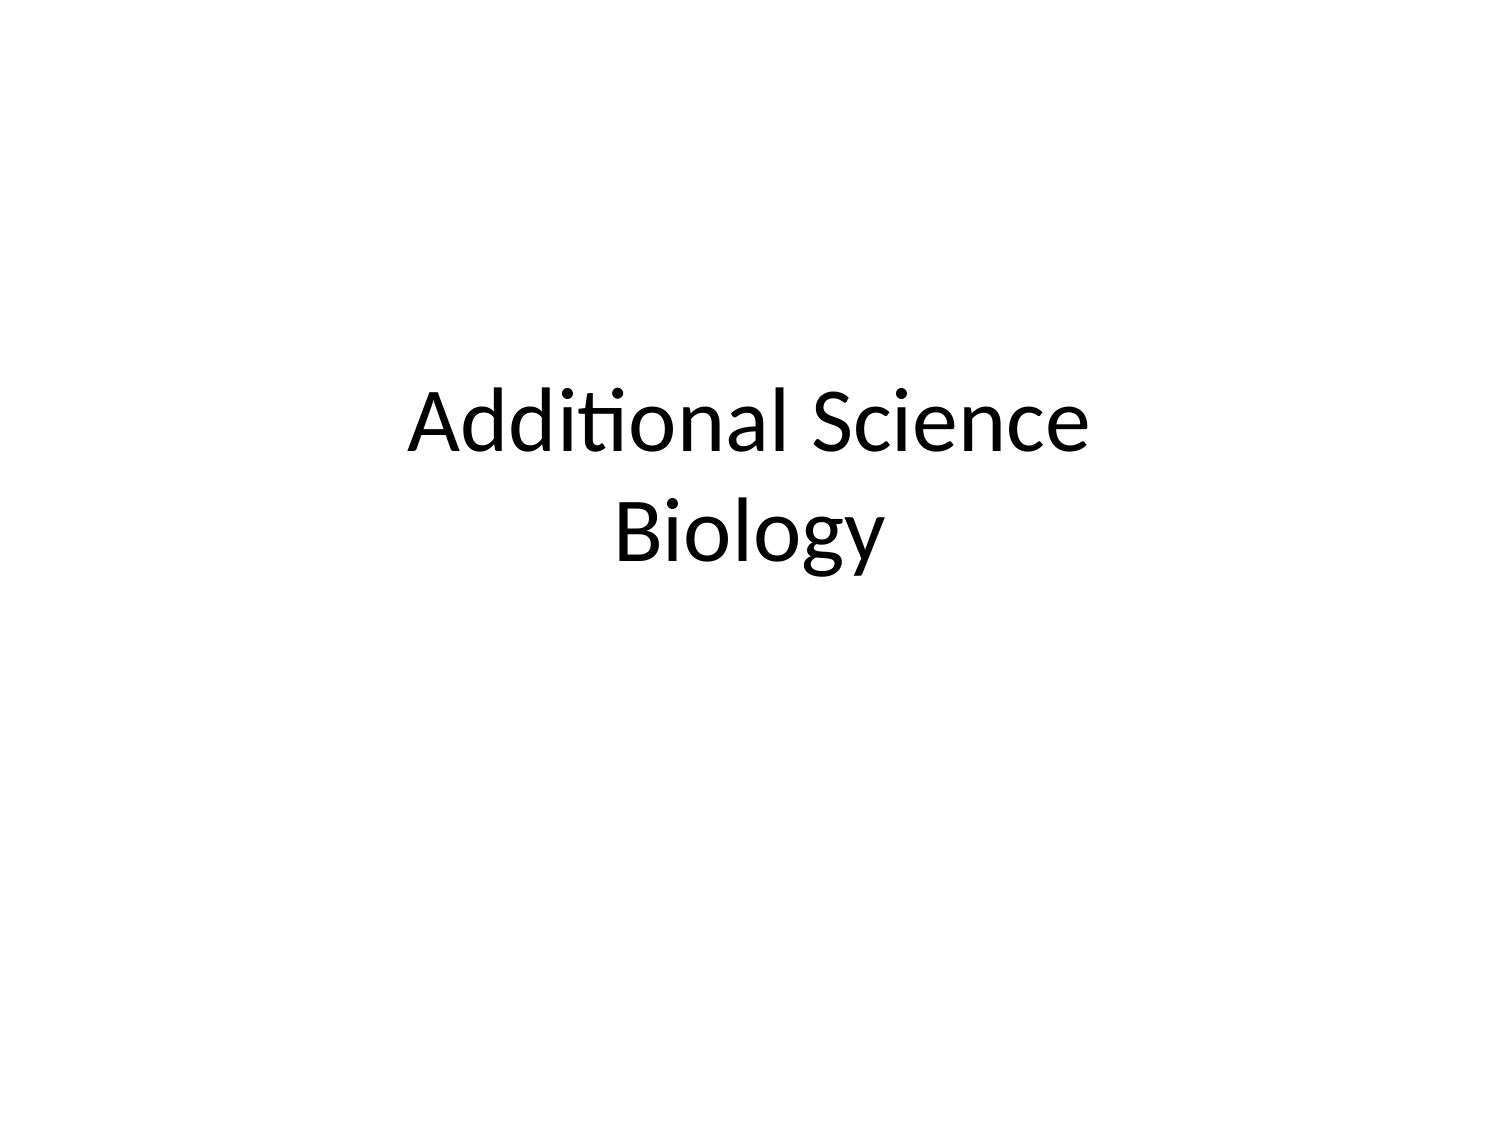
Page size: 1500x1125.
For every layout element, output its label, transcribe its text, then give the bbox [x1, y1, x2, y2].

title Additional Science Biology [112, 349, 1388, 591]
